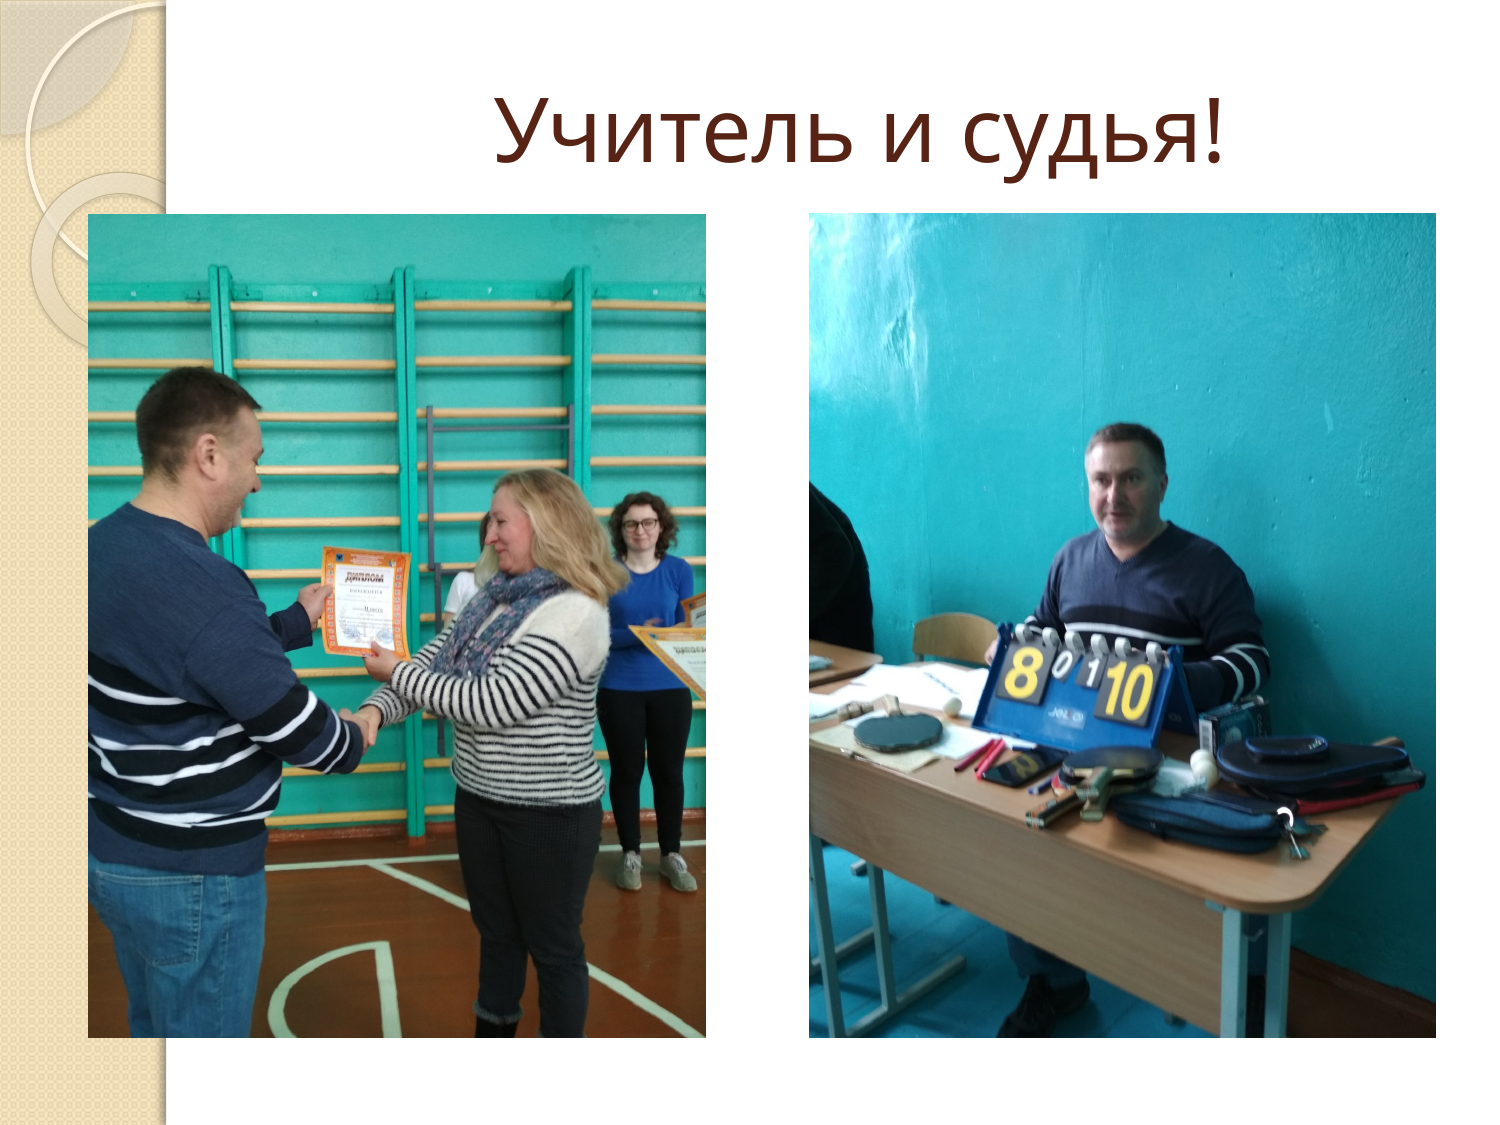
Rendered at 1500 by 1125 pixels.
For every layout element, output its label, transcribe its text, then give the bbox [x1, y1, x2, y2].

picture [88, 214, 706, 1038]
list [808, 212, 1436, 1038]
title Учитель и судья! [478, 32, 1253, 221]
